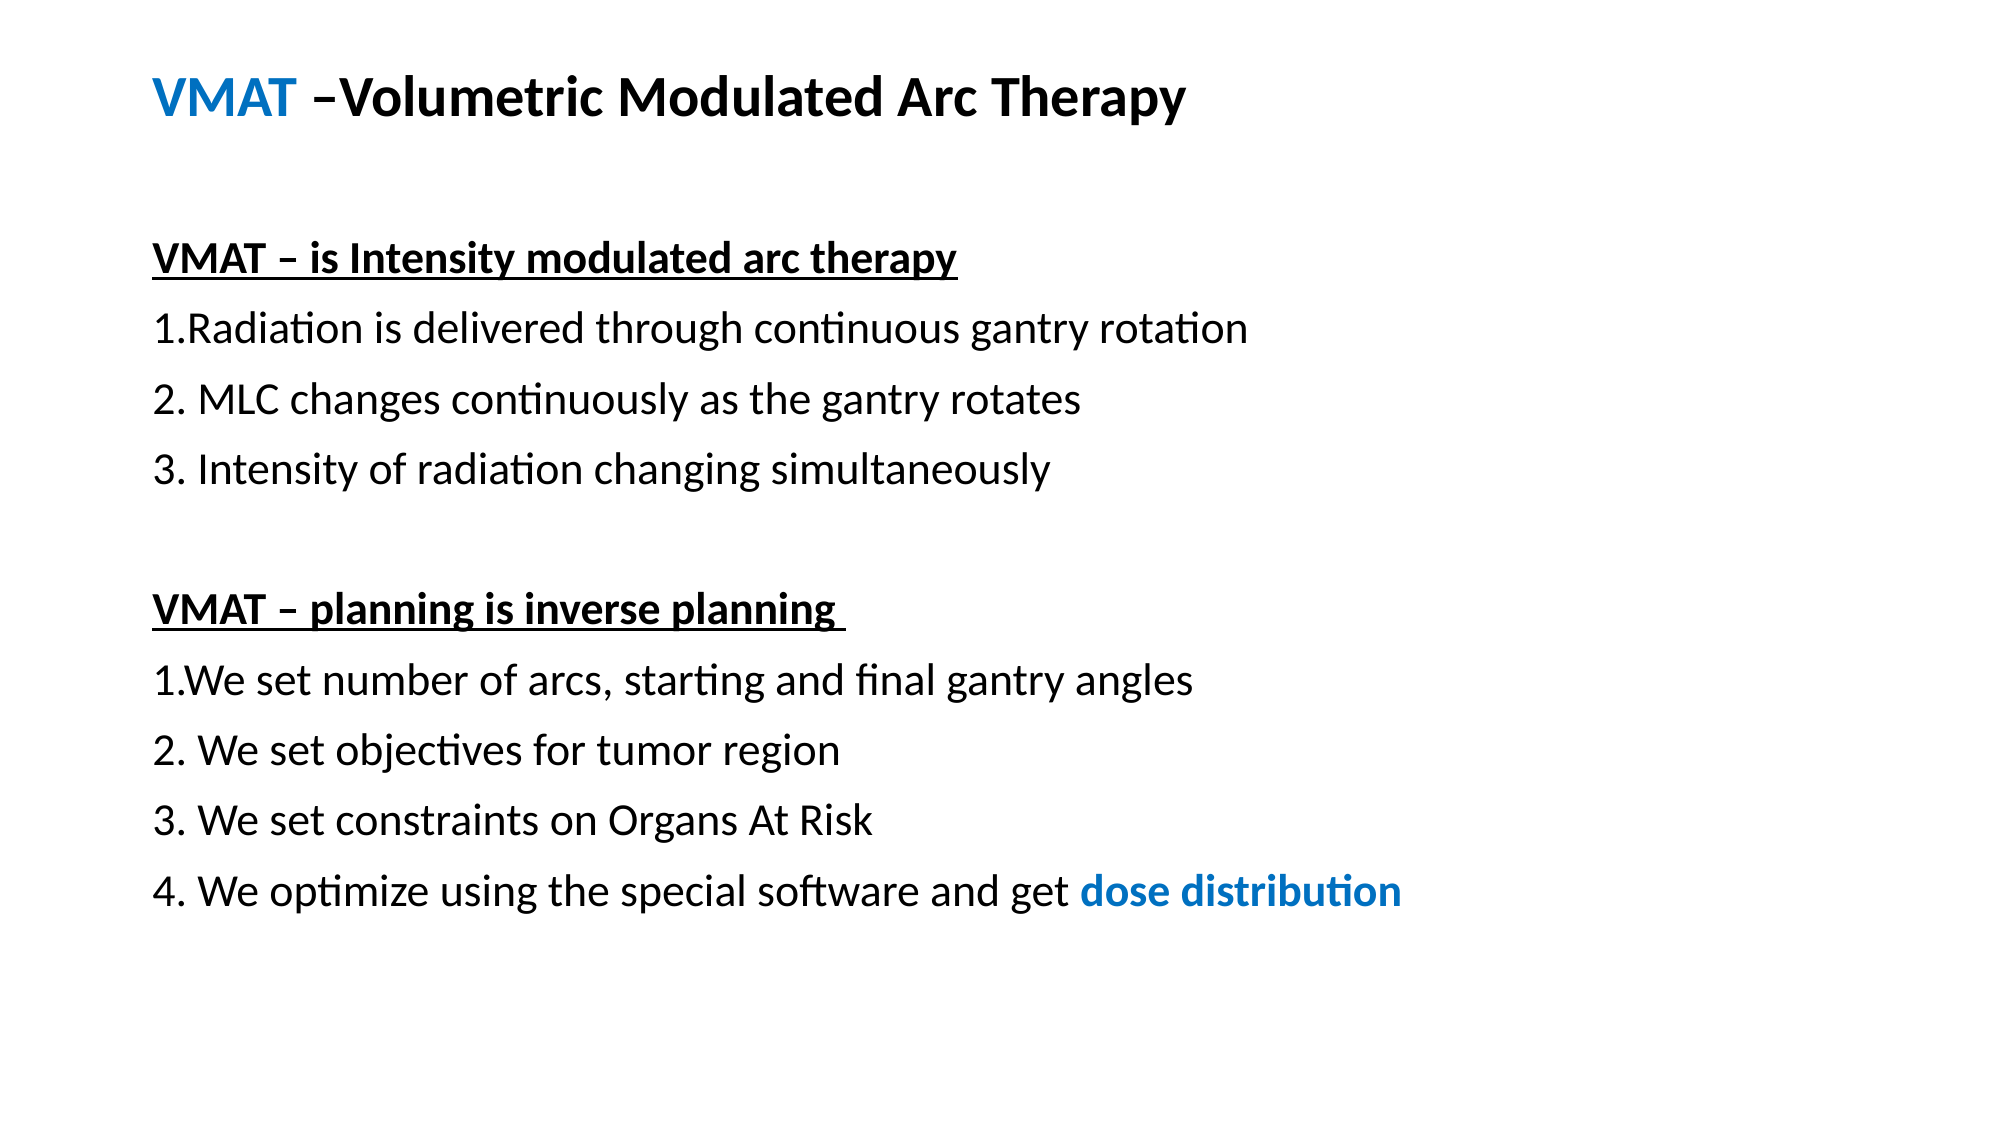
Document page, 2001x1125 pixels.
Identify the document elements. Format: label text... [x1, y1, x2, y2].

list VMAT –Volumetric Modulated Arc Therapy VMAT – is Intensity modulated arc therapy 1.Radiation is delivered through continuous gantry rotation 2. MLC changes continuously as the gantry rotates 3. Intensity of radiation changing simultaneously VMAT – planning is inverse planning 1.We set number of arcs, starting and final gantry angles 2. We set objectives for tumor region 3. We set constraints on Organs At Risk 4. We optimize using the special software and get dose distribution [137, 59, 1863, 1014]
